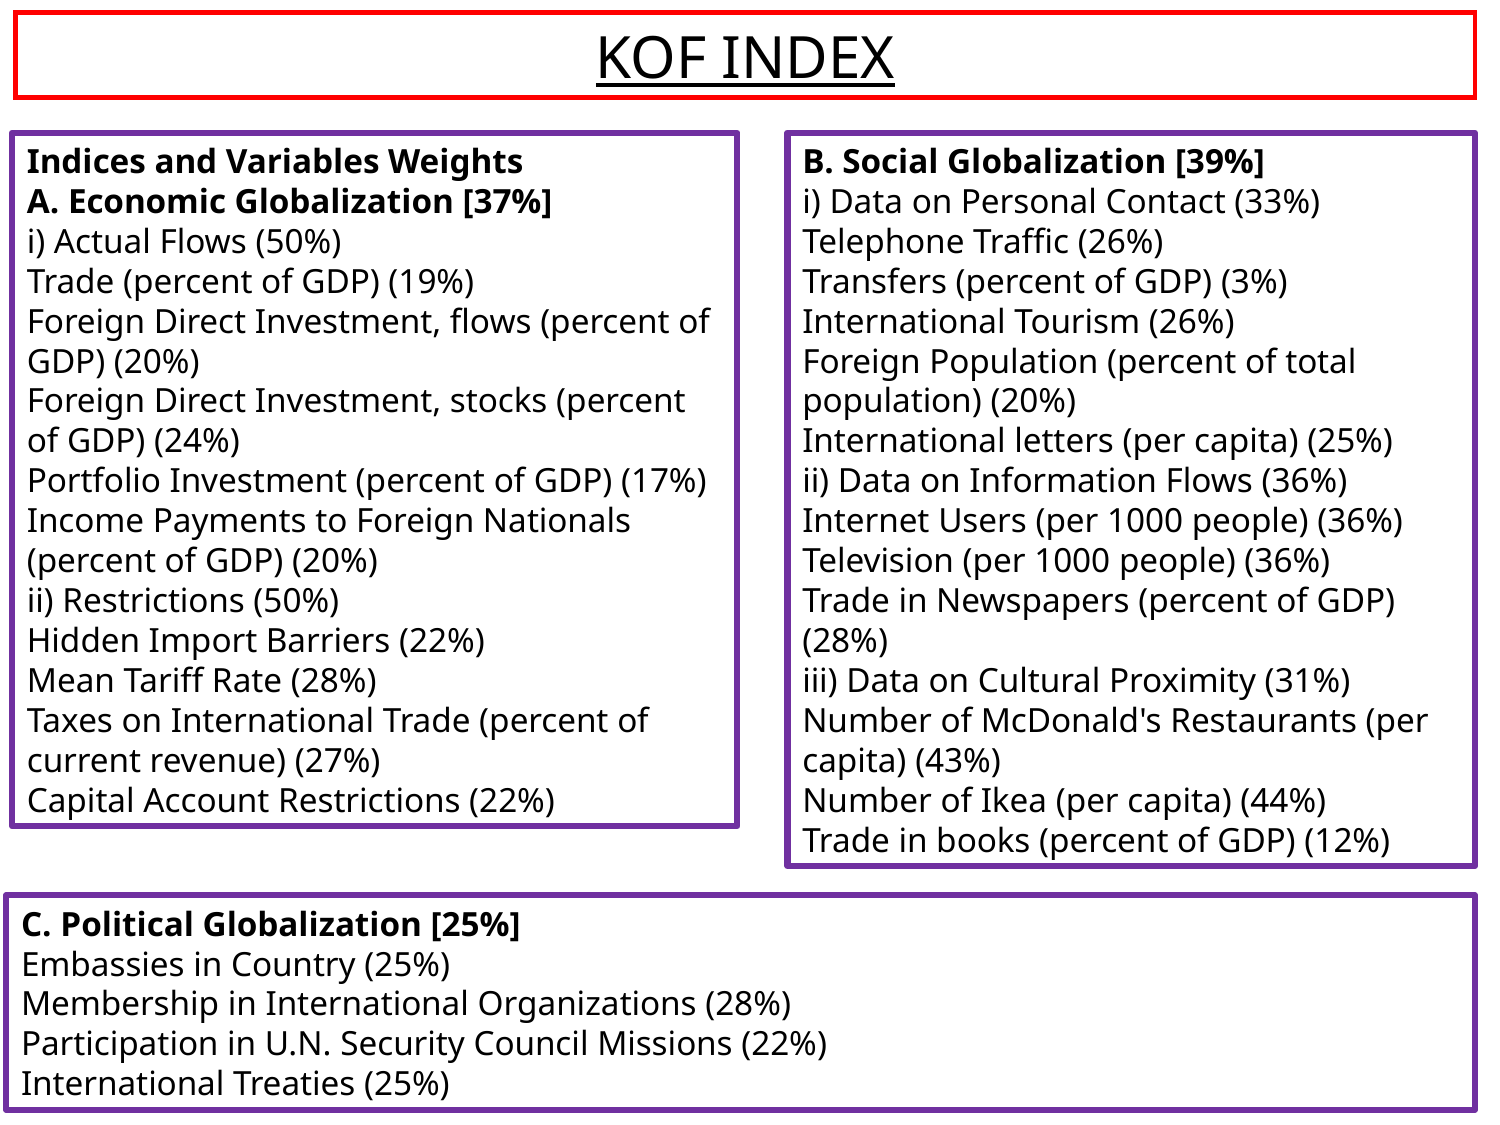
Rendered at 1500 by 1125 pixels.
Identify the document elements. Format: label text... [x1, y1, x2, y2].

text_box C. Political Globalization [25%] Embassies in Country (25%) Membership in International Organizations (28%) Participation in U.N. Security Council Missions (22%) International Treaties (25%) [6, 895, 1475, 1110]
text_box B. Social Globalization [39%] i) Data on Personal Contact (33%) Telephone Traffic (26%) Transfers (percent of GDP) (3%) International Tourism (26%) Foreign Population (percent of total population) (20%) International letters (per capita) (25%) ii) Data on Information Flows (36%) Internet Users (per 1000 people) (36%) Television (per 1000 people) (36%) Trade in Newspapers (percent of GDP) (28%) iii) Data on Cultural Proximity (31%) Number of McDonald's Restaurants (per capita) (43%) Number of Ikea (per capita) (44%) Trade in books (percent of GDP) (12%) [787, 132, 1475, 867]
text_box KOF INDEX [15, 12, 1475, 98]
text_box Indices and Variables Weights A. Economic Globalization [37%] i) Actual Flows (50%) Trade (percent of GDP) (19%) Foreign Direct Investment, flows (percent of GDP) (20%) Foreign Direct Investment, stocks (percent of GDP) (24%) Portfolio Investment (percent of GDP) (17%) Income Payments to Foreign Nationals (percent of GDP) (20%) ii) Restrictions (50%) Hidden Import Barriers (22%) Mean Tariff Rate (28%) Taxes on International Trade (percent of current revenue) (27%) Capital Account Restrictions (22%) [12, 132, 738, 827]
